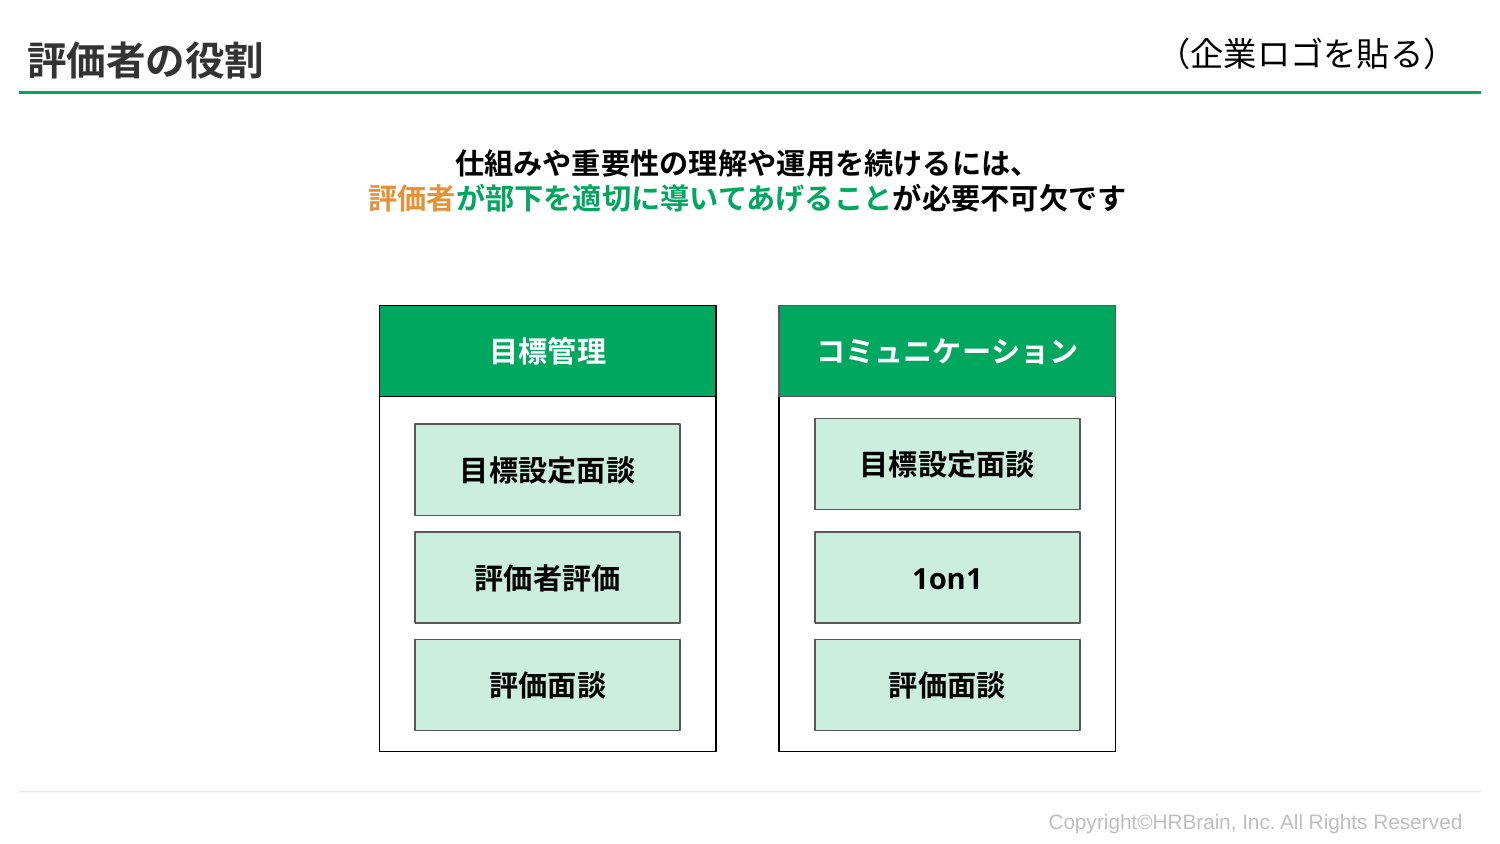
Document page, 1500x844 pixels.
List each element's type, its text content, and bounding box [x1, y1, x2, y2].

text_box 評価者評価 [415, 531, 681, 623]
text_box 目標設定面談 [814, 418, 1080, 510]
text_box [13, 28, 1482, 93]
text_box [18, 790, 1482, 822]
text_box 目標設定面談 [415, 424, 681, 516]
text_box 仕組みや重要性の理解や運用を続けるには、 評価者が部下を適切に導いてあげることが必要不可欠です [295, 124, 1200, 237]
text_box 1on1 [814, 531, 1080, 623]
text_box [779, 397, 1116, 752]
text_box [379, 397, 716, 752]
text_box 評価面談 [415, 639, 681, 731]
text_box 評価面談 [814, 639, 1080, 731]
text_box 目標管理 [379, 305, 716, 397]
text_box コミュニケーション [779, 305, 1116, 397]
